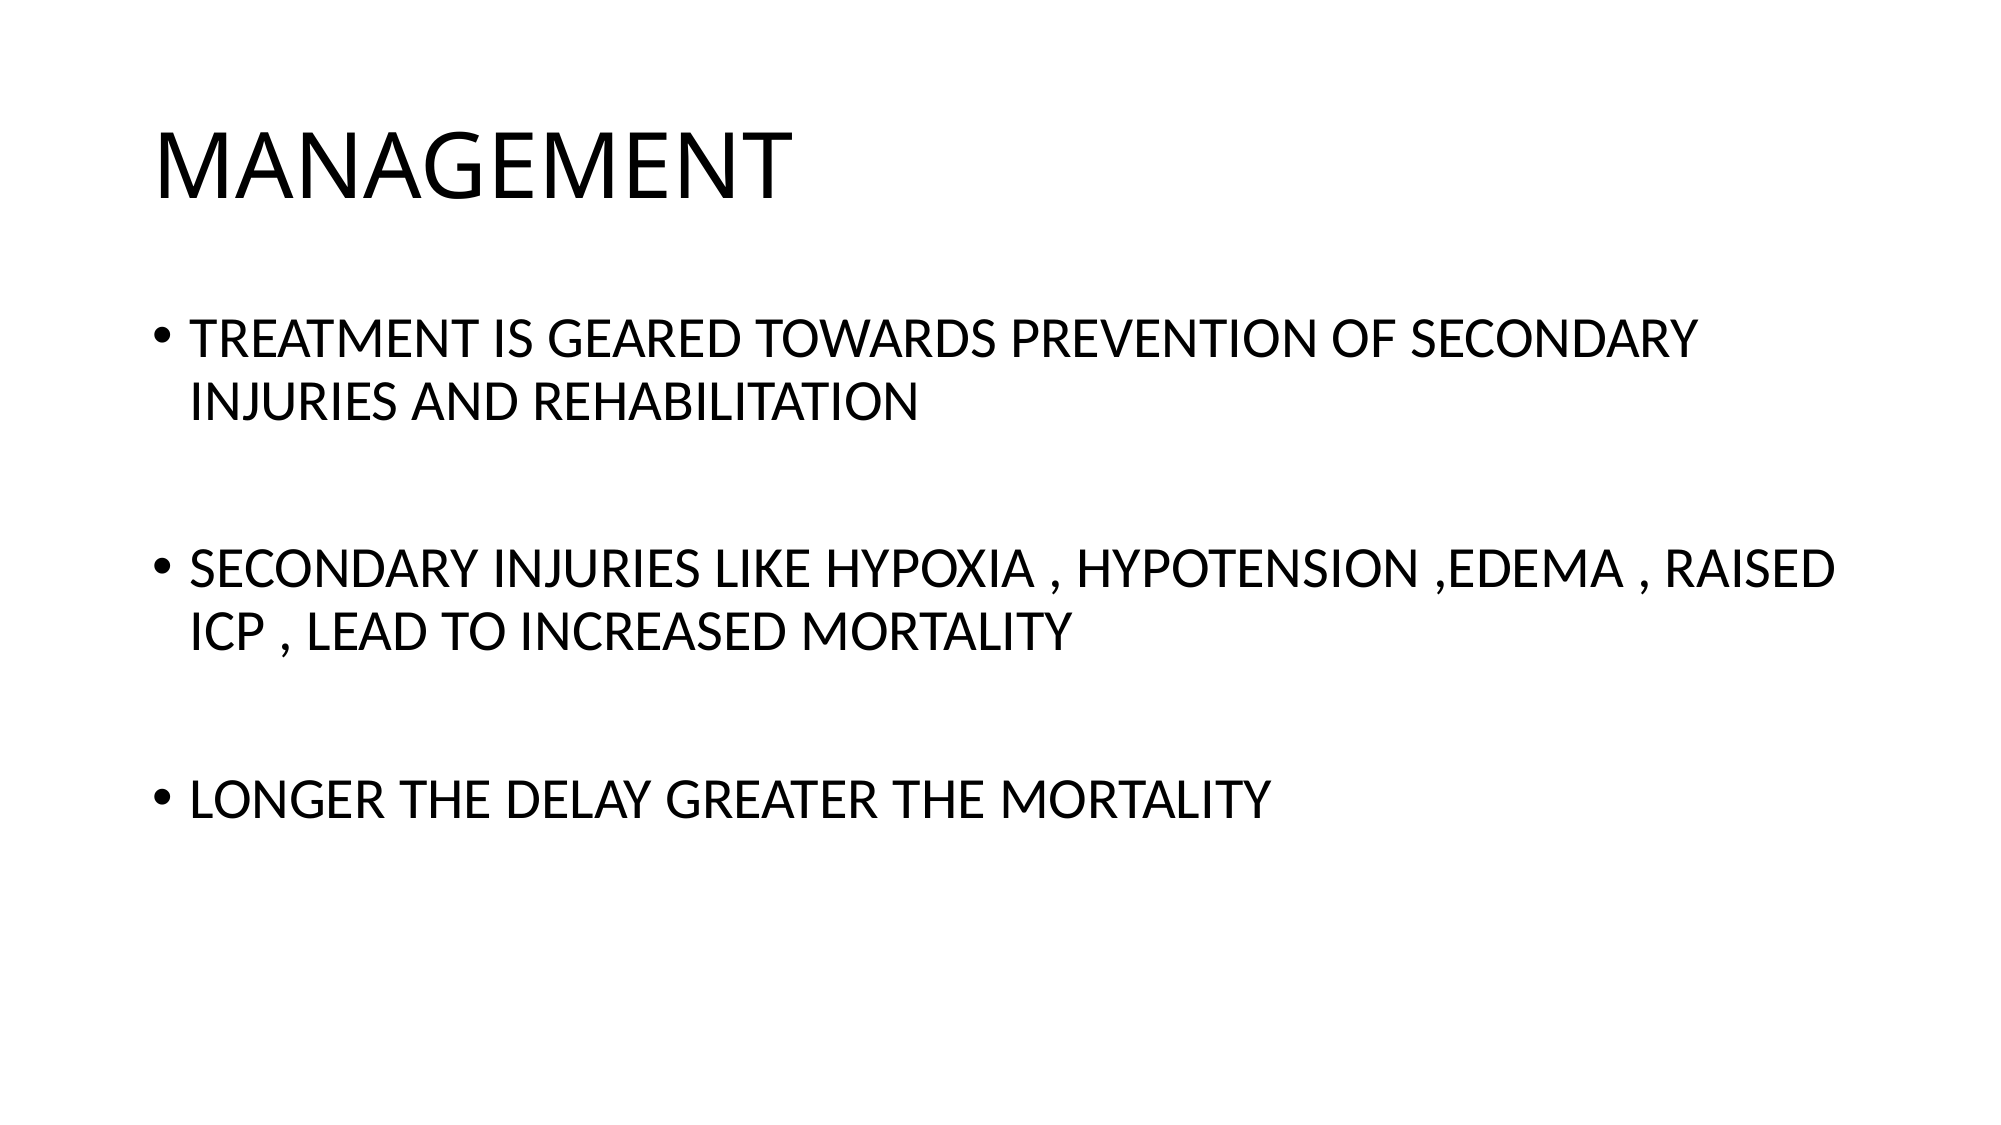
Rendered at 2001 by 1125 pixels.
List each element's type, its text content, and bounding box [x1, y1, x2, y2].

list TREATMENT IS GEARED TOWARDS PREVENTION OF SECONDARY INJURIES AND REHABILITATION SECONDARY INJURIES LIKE HYPOXIA , HYPOTENSION ,EDEMA , RAISED ICP , LEAD TO INCREASED MORTALITY LONGER THE DELAY GREATER THE MORTALITY [137, 299, 1863, 1014]
title MANAGEMENT [137, 59, 1863, 278]
